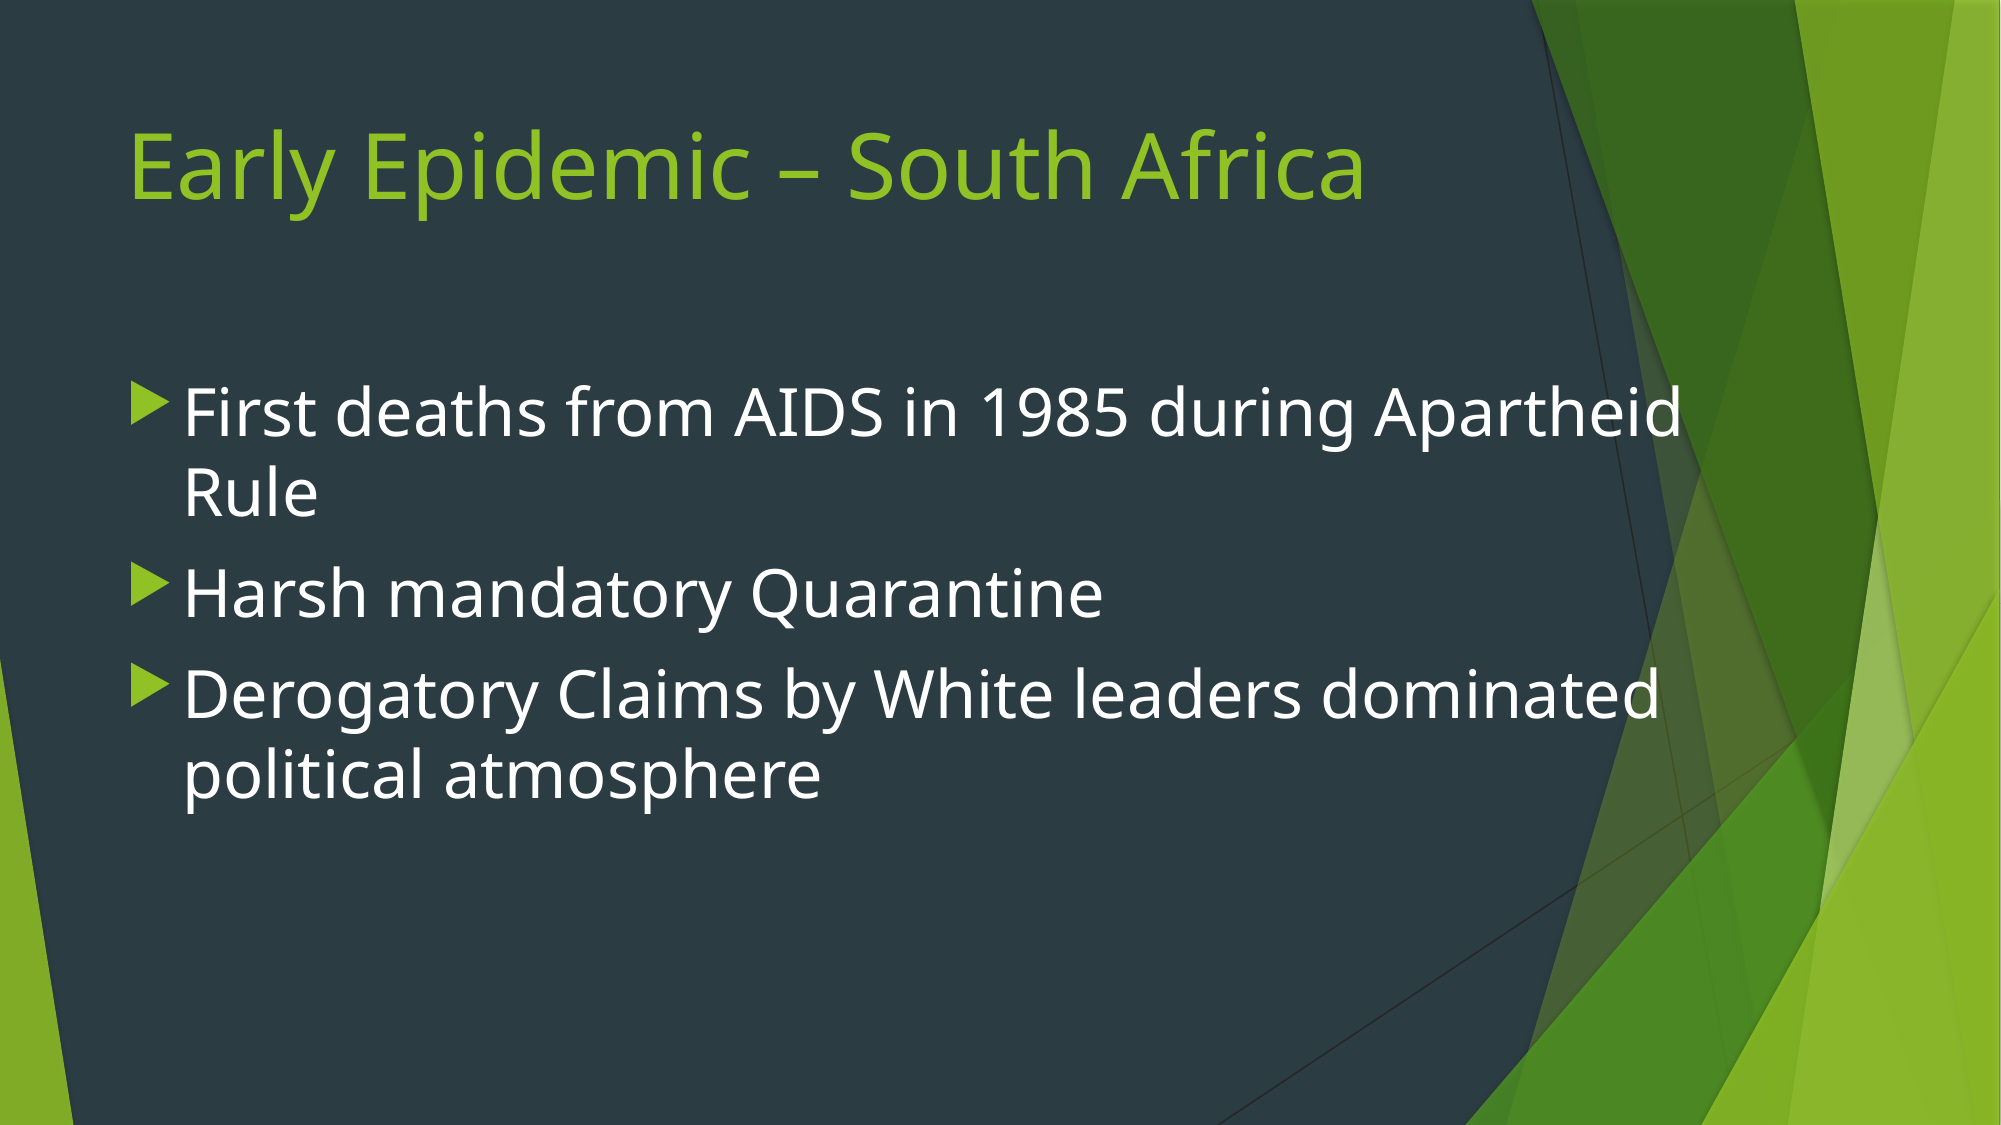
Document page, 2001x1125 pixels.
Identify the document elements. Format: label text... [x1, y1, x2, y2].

title Early Epidemic – South Africa [111, 99, 1522, 268]
list First deaths from AIDS in 1985 during Apartheid Rule Harsh mandatory Quarantine Derogatory Claims by White leaders dominated political atmosphere [111, 362, 1815, 932]
